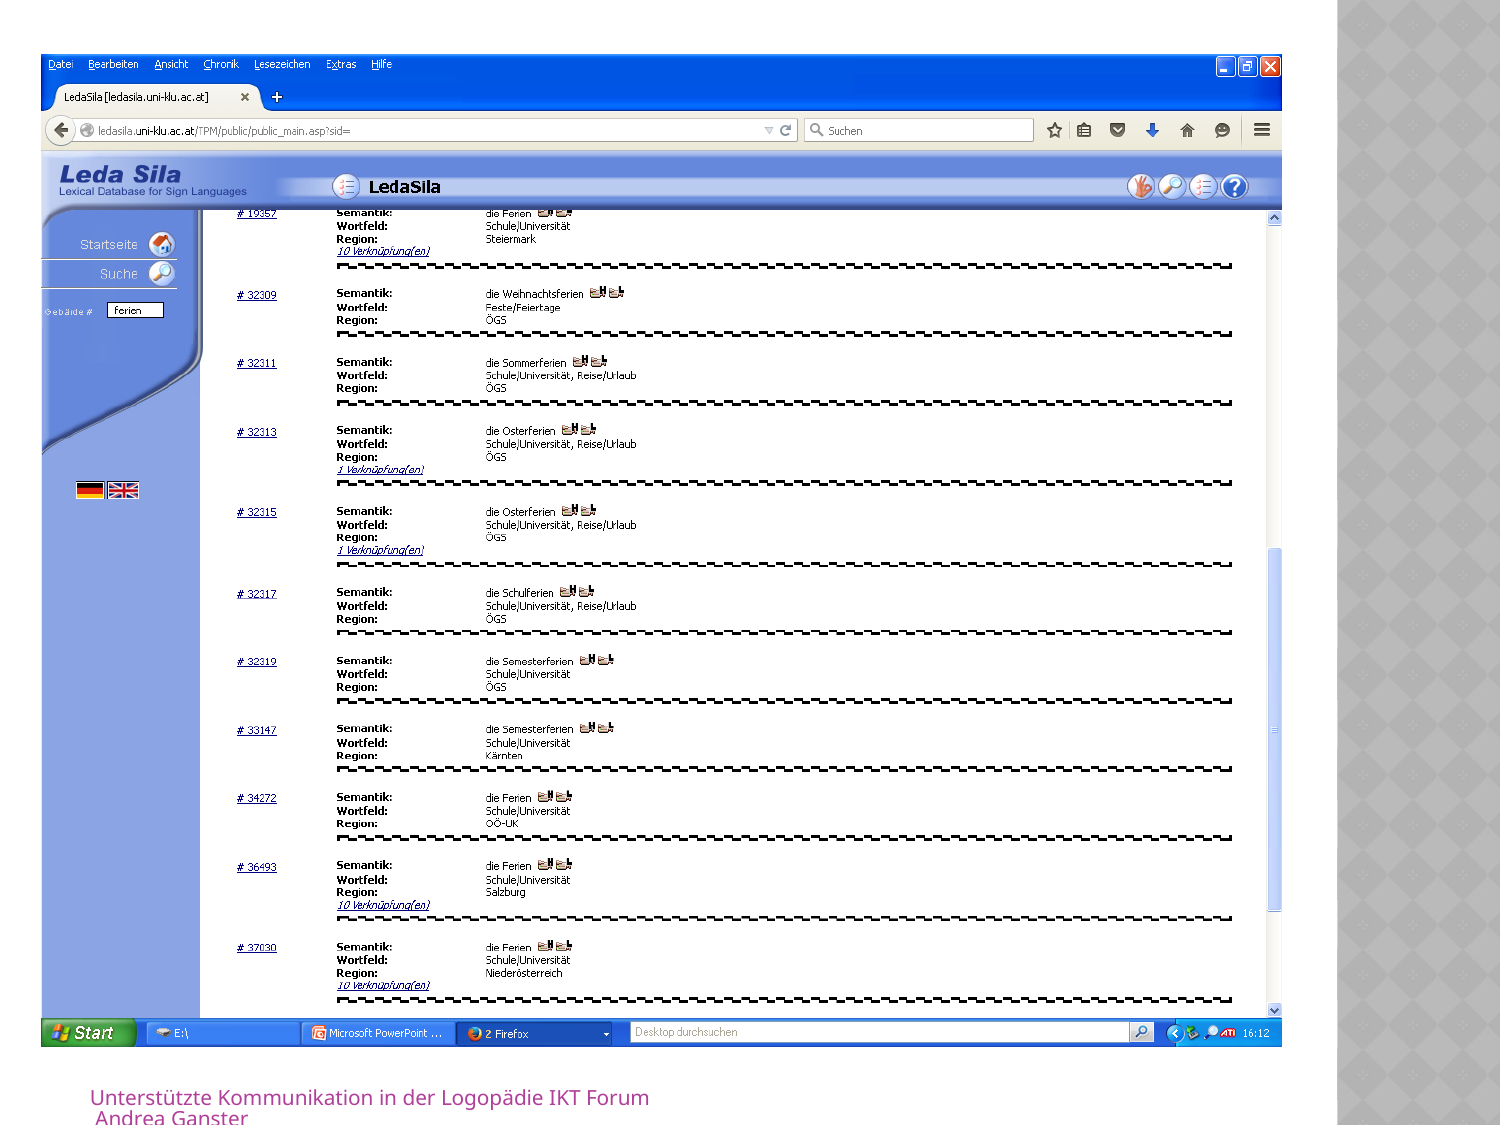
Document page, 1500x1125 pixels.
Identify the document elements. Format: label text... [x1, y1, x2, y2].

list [41, 54, 1282, 1048]
footer Unterstützte Kommunikation in der Logopädie IKT Forum Andrea Ganster [75, 1075, 675, 1114]
